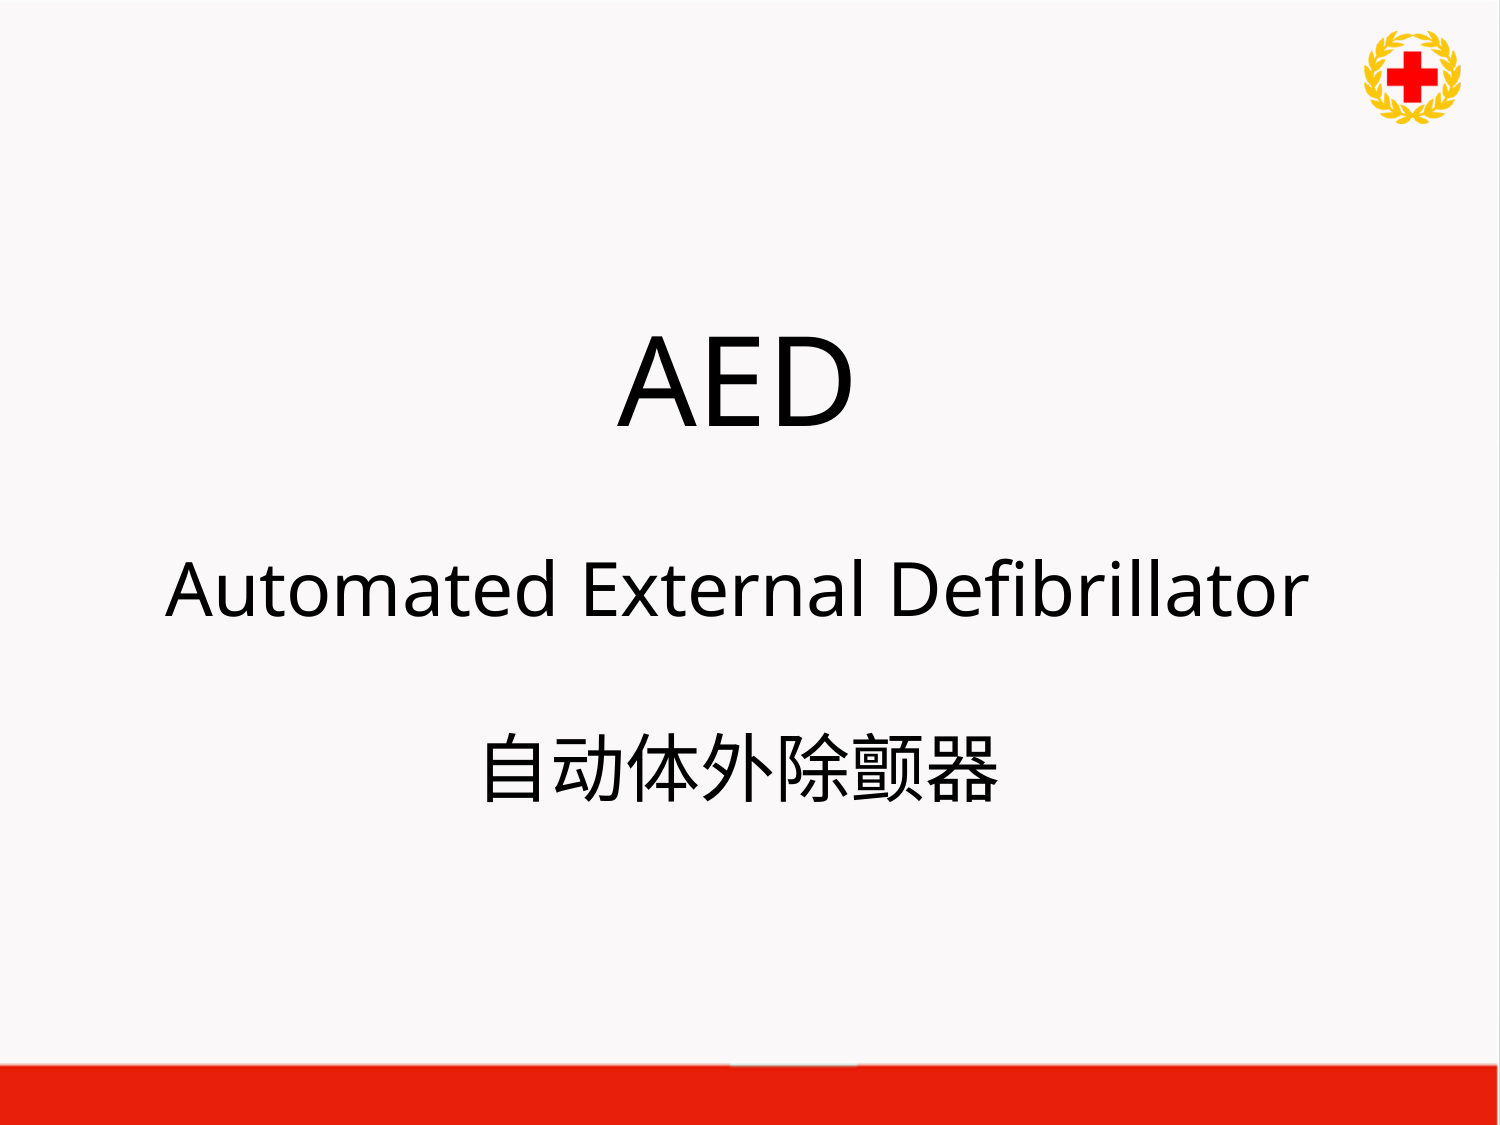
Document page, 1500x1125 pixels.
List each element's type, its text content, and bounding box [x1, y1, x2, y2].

picture [0, 0, 1500, 1125]
text_box AED Automated External Defibrillator 自动体外除颤器 [93, 93, 1383, 819]
